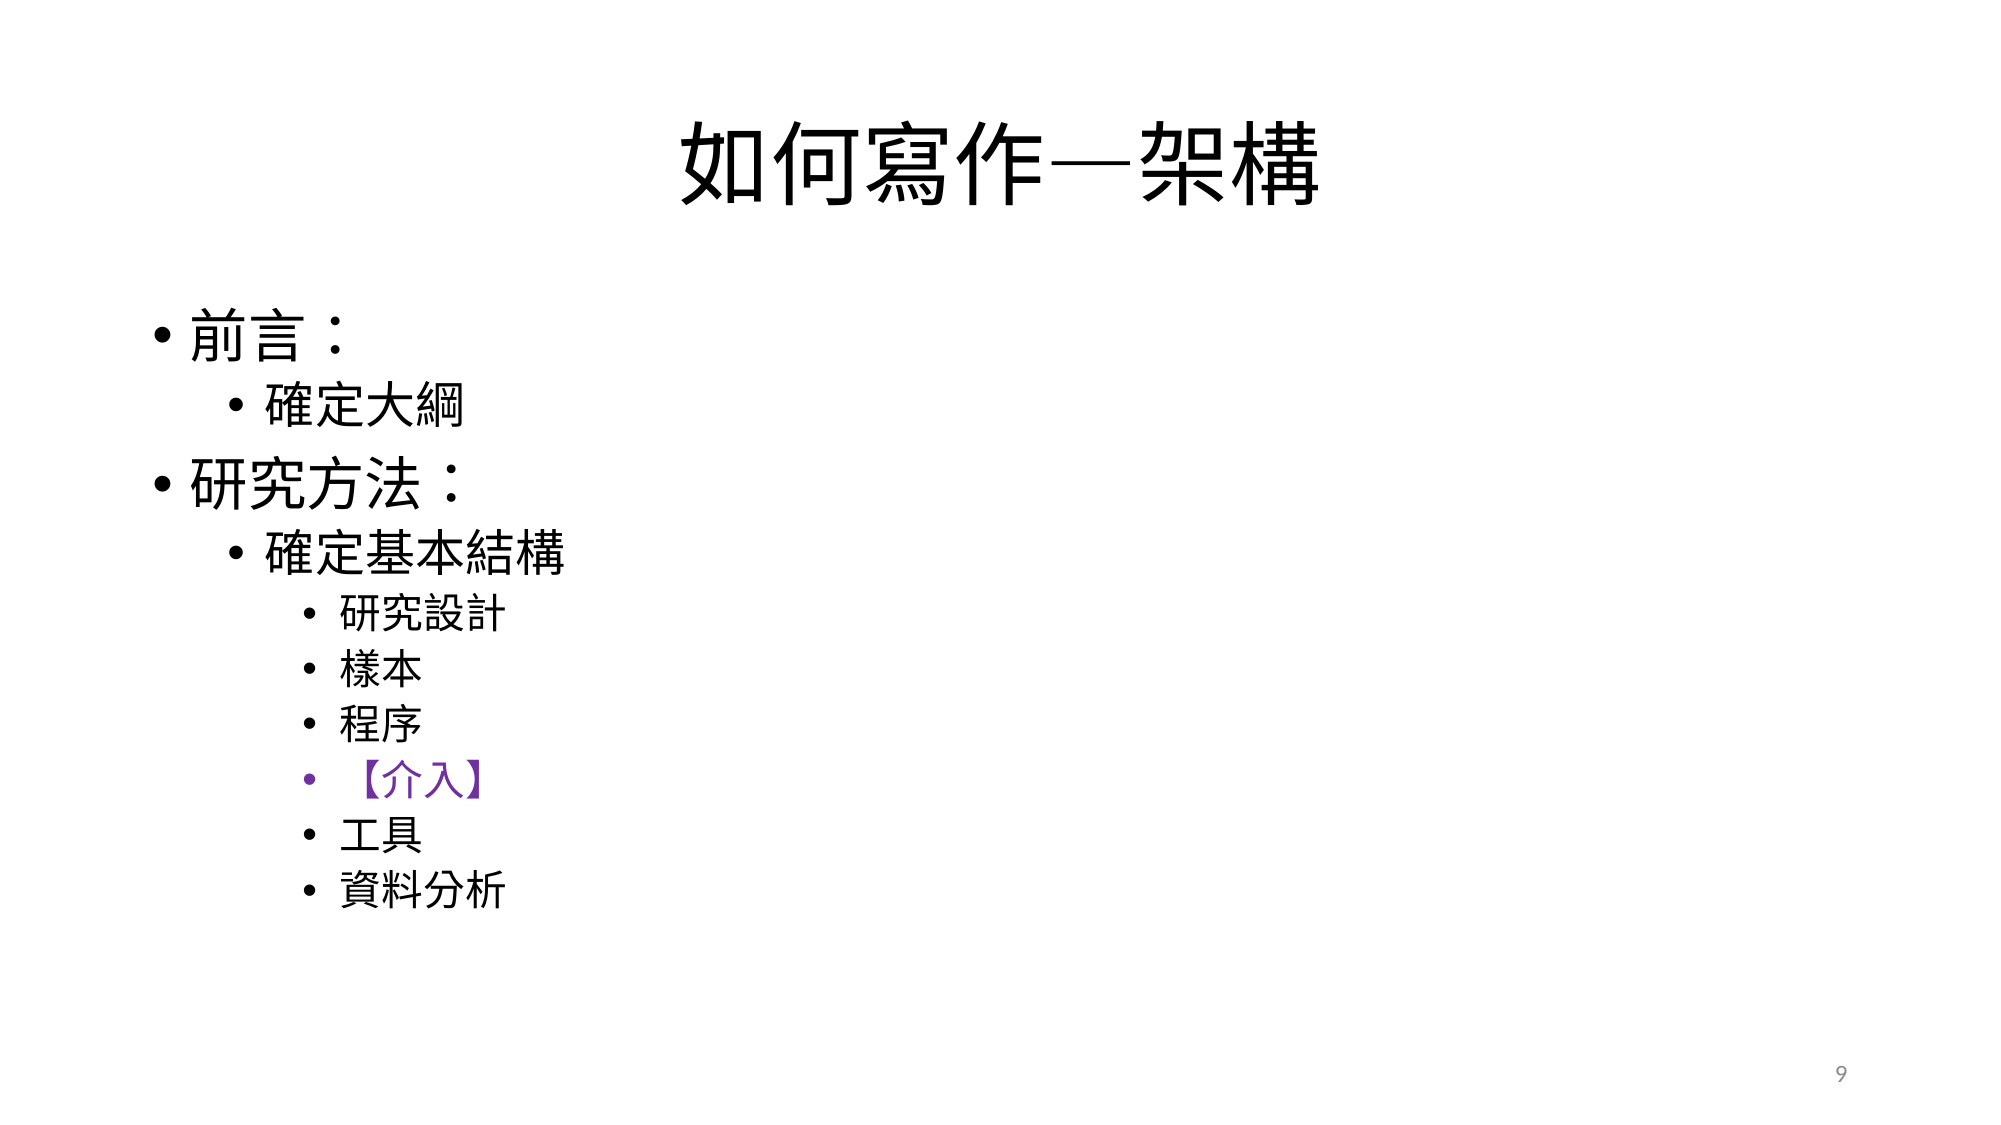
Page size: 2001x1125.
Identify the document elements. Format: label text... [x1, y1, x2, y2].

title 如何寫作—架構 [137, 59, 1863, 278]
slide_number 9 [1412, 1042, 1863, 1103]
list 前言： 確定大綱 研究方法： 確定基本結構 研究設計 樣本 程序 【介入】 工具 資料分析 [137, 299, 1863, 1014]
